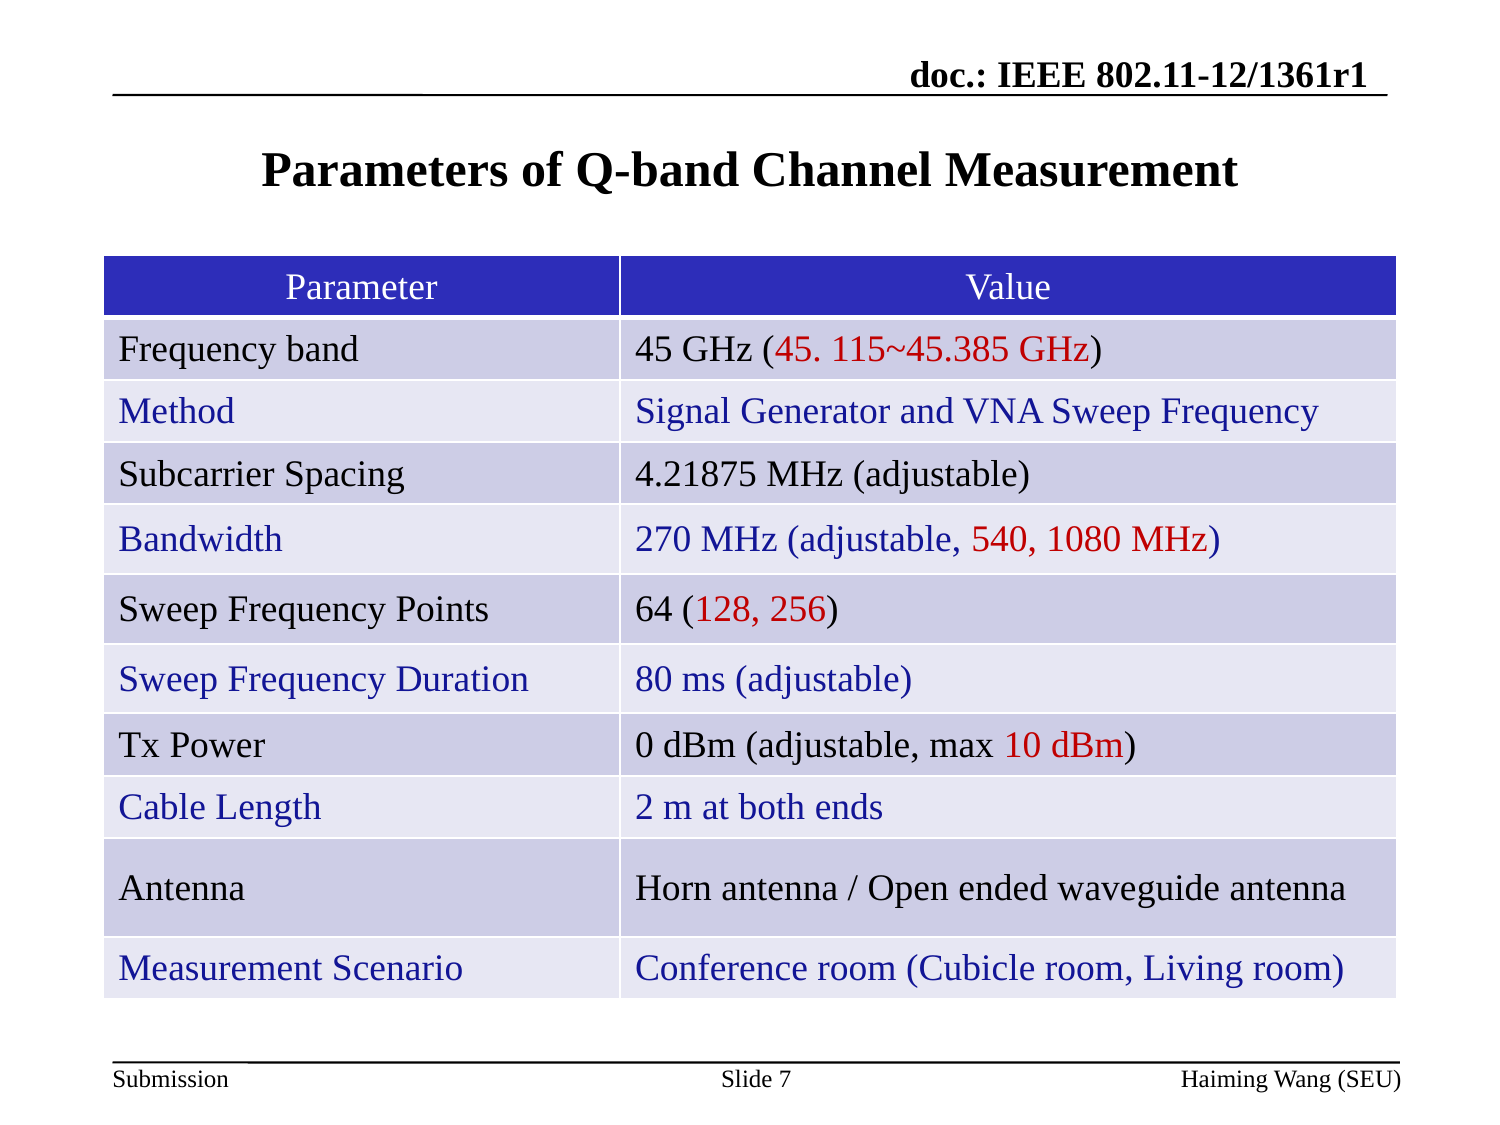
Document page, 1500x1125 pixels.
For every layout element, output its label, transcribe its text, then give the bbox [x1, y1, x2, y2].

table_cell 45 GHz (45. 115~45.385 GHz) [621, 320, 1396, 379]
table_cell Antenna [104, 839, 619, 936]
table_cell 80 ms (adjustable) [621, 645, 1396, 712]
table_header Value [621, 256, 1396, 315]
slide_number Slide 7 [712, 1062, 801, 1093]
table_cell 4.21875 MHz (adjustable) [621, 443, 1396, 503]
table_header Parameter [104, 256, 619, 315]
table_cell 270 MHz (adjustable, 540, 1080 MHz) [621, 505, 1396, 573]
table_cell Sweep Frequency Points [104, 575, 619, 643]
table_cell 64 (128, 256) [621, 575, 1396, 643]
table_cell 0 dBm (adjustable, max 10 dBm) [621, 714, 1396, 775]
table_cell 2 m at both ends [621, 777, 1396, 837]
table_cell Conference room (Cubicle room, Living room) [621, 938, 1396, 998]
title Parameters of Q-band Channel Measurement [112, 112, 1388, 220]
table_cell Sweep Frequency Duration [104, 645, 619, 712]
table_cell Method [104, 381, 619, 441]
table_cell Measurement Scenario [104, 938, 619, 998]
table_cell Tx Power [104, 714, 619, 775]
table_cell Subcarrier Spacing [104, 443, 619, 503]
table_cell Bandwidth [104, 505, 619, 573]
footer Haiming Wang (SEU) [1177, 1062, 1402, 1093]
table_cell Signal Generator and VNA Sweep Frequency [621, 381, 1396, 441]
table_cell Horn antenna / Open ended waveguide antenna [621, 839, 1396, 936]
table_cell Frequency band [104, 320, 619, 379]
table_cell Cable Length [104, 777, 619, 837]
